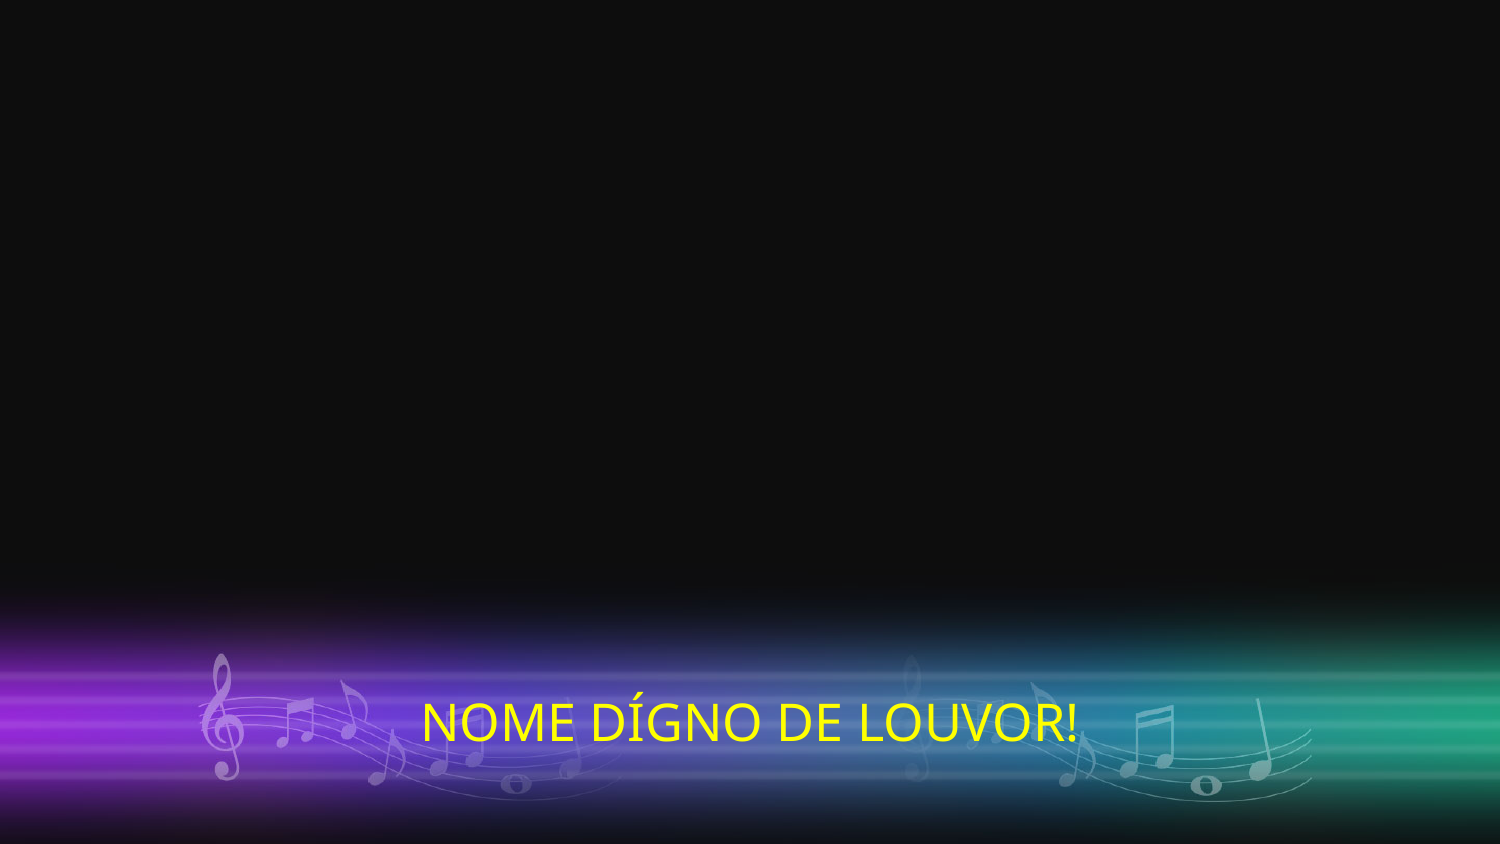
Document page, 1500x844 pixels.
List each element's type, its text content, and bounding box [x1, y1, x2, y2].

text_box NOME DÍGNO DE LOUVOR! [312, 682, 1187, 760]
picture [0, 0, 1500, 844]
